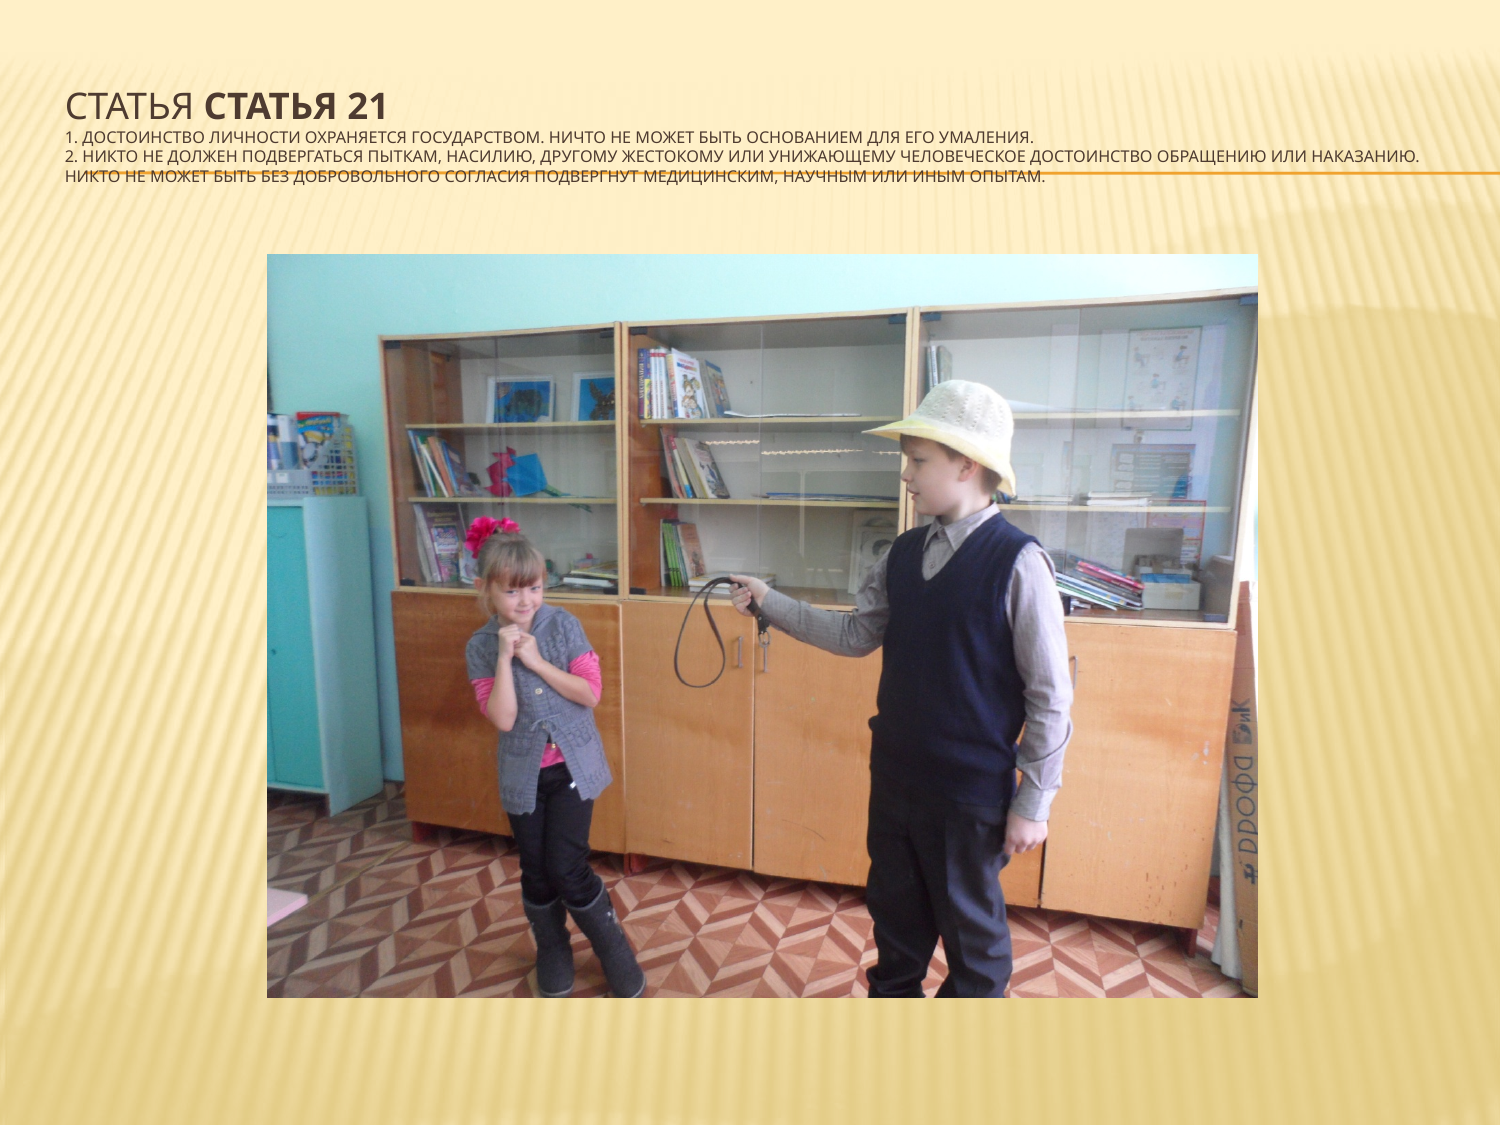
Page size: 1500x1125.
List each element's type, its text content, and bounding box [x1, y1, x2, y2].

title Статья Статья 21 1. Достоинство личности охраняется государством. Ничто не может быть основанием для его умаления. 2. Никто не должен подвергаться пыткам, насилию, другому жестокому или унижающему человеческое достоинство обращению или наказанию. Никто не может быть без добровольного согласия подвергнут медицинским, научным или иным опытам. [50, 75, 1475, 213]
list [267, 254, 1258, 998]
